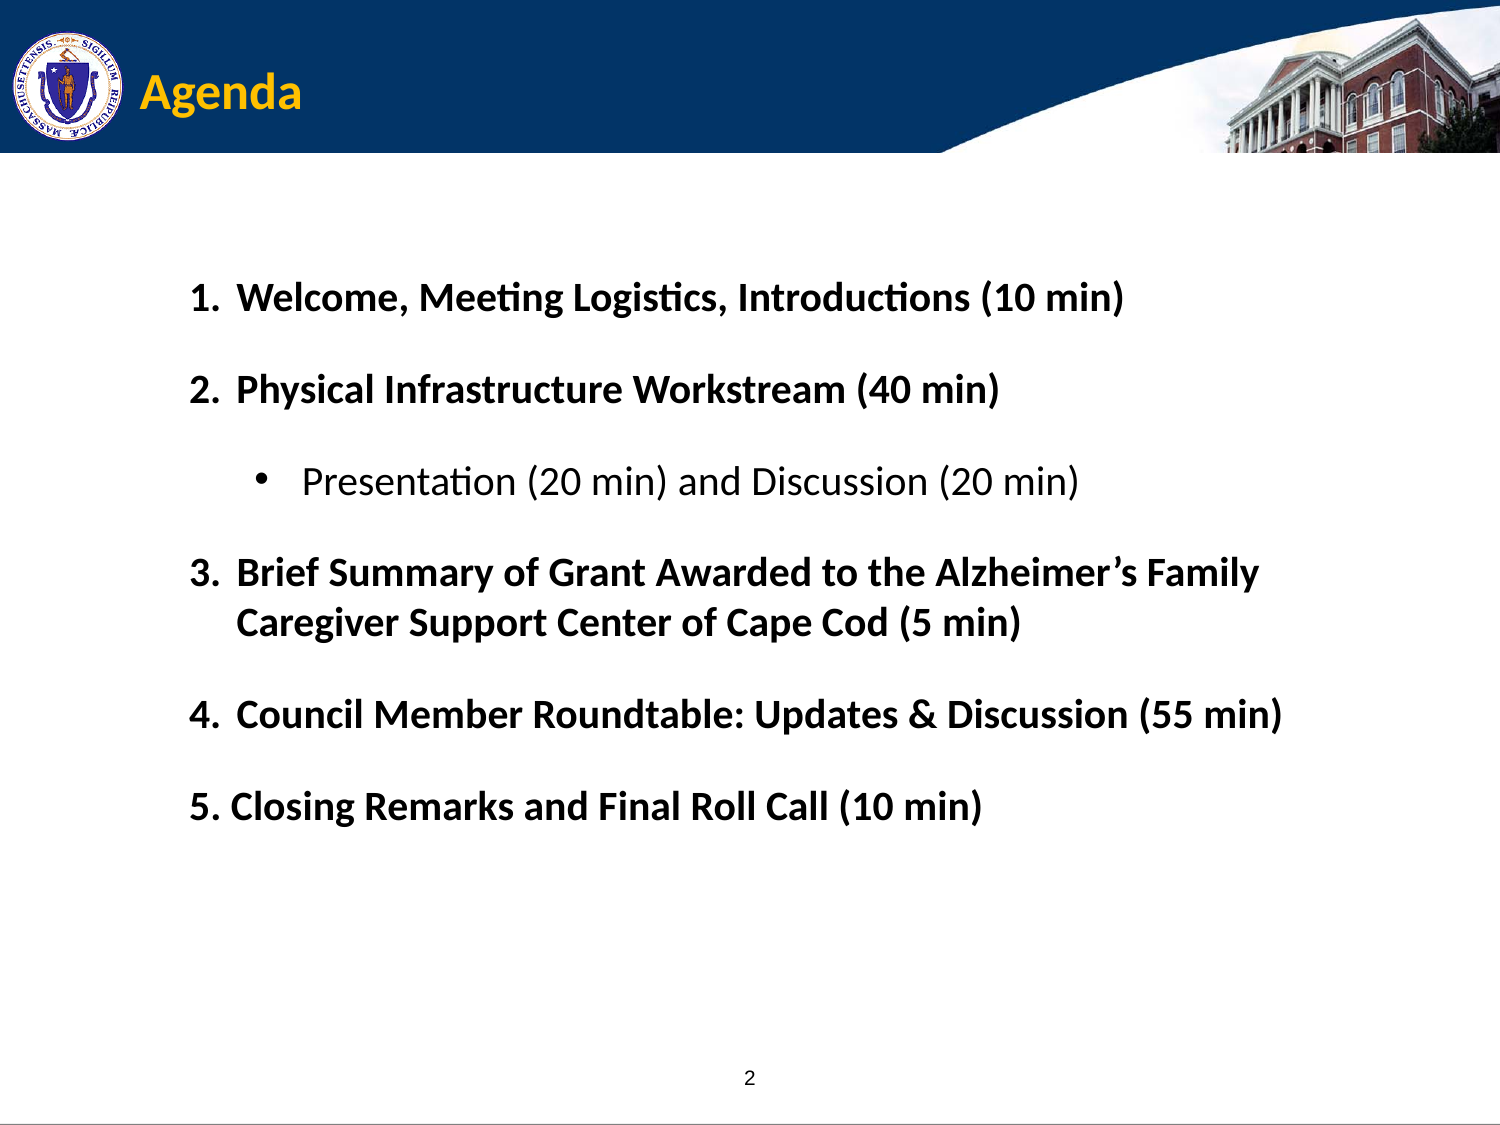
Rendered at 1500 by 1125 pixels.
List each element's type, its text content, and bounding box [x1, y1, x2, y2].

picture [0, 0, 1500, 153]
text_box Welcome, Meeting Logistics, Introductions (10 min) Physical Infrastructure Workstream (40 min) Presentation (20 min) and Discussion (20 min) Brief Summary of Grant Awarded to the Alzheimer’s Family Caregiver Support Center of Cape Cod (5 min) Council Member Roundtable: Updates & Discussion (55 min) 5. Closing Remarks and Final Roll Call (10 min) [174, 262, 1387, 836]
title Agenda [124, 49, 1388, 128]
